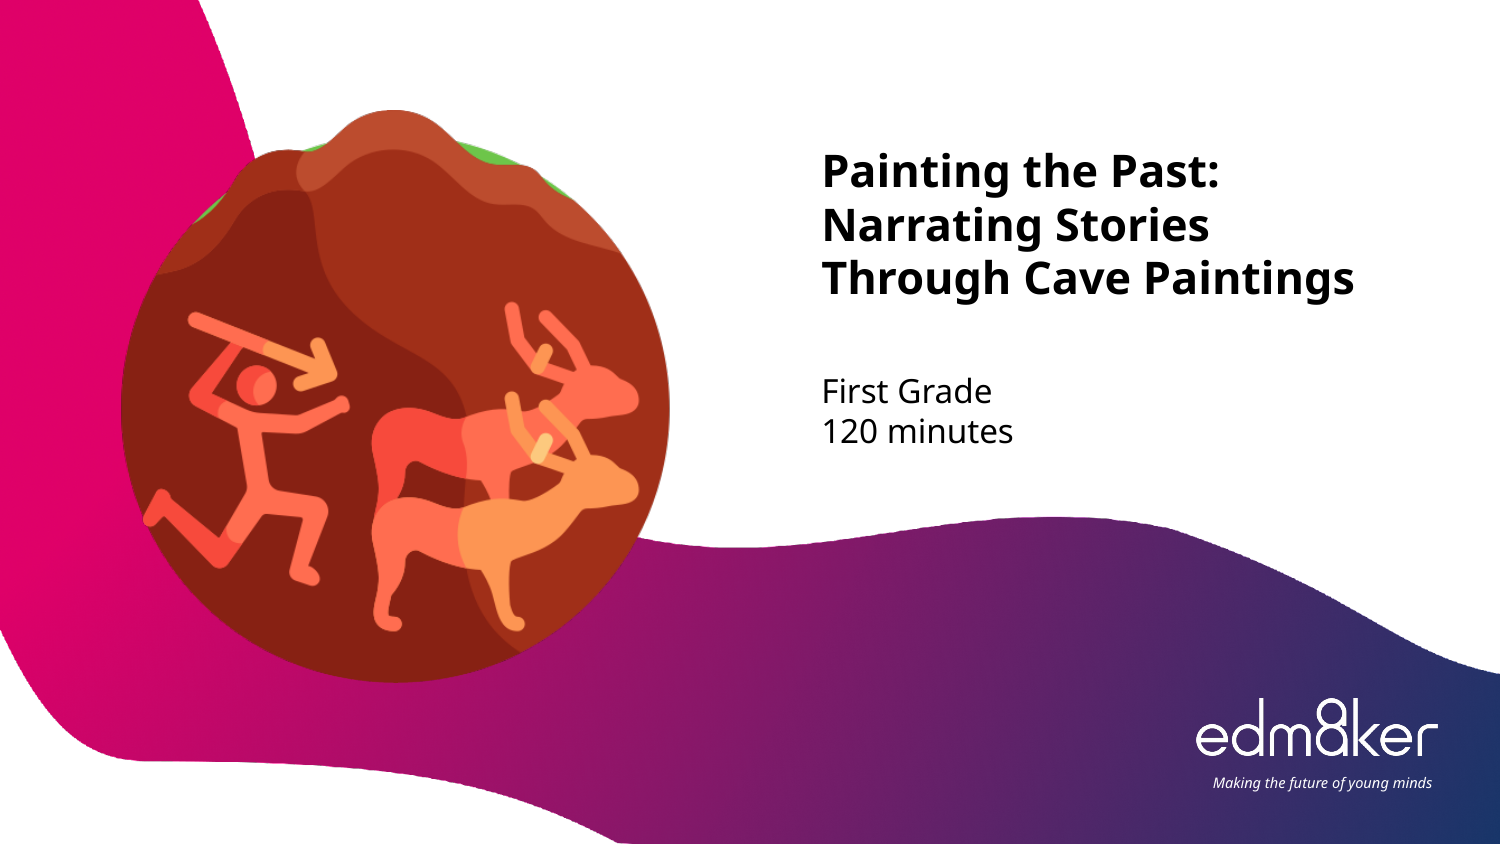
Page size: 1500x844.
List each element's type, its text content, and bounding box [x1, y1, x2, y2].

subtitle First Grade 120 minutes [806, 326, 1315, 494]
title Painting the Past: Narrating Stories Through Cave Paintings [806, 110, 1379, 337]
picture [0, 0, 1500, 844]
